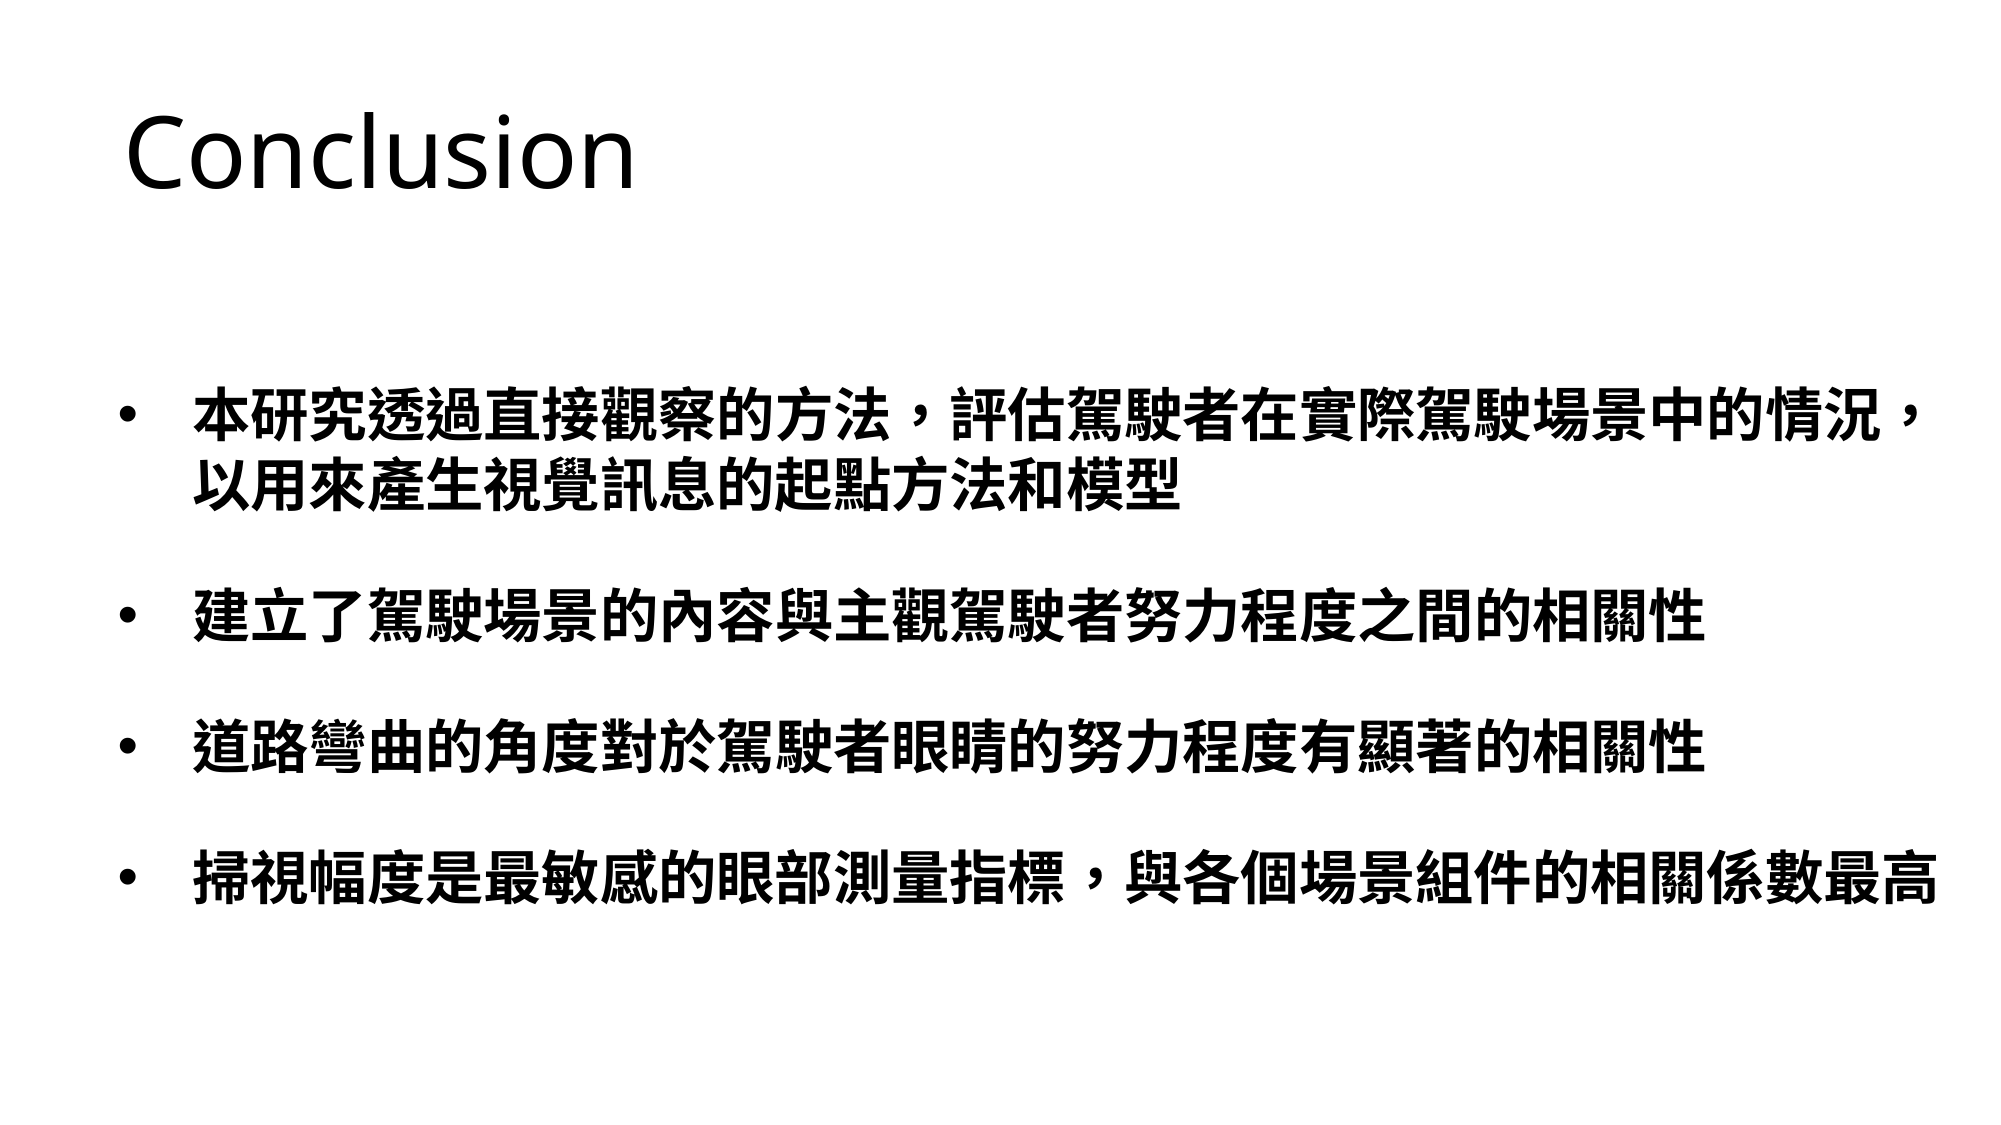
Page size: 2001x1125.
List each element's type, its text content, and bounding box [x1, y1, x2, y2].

text_box 本研究透過直接觀察的方法，評估駕駛者在實際駕駛場景中的情況，以用來產生視覺訊息的起點方法和模型 [102, 370, 1964, 526]
text_box 建立了駕駛場景的內容與主觀駕駛者努力程度之間的相關性 [102, 572, 1898, 657]
text_box 掃視幅度是最敏感的眼部測量指標，與各個場景組件的相關係數最高 [102, 834, 1964, 919]
text_box Conclusion [108, 80, 656, 216]
text_box 道路彎曲的角度對於駕駛者眼睛的努力程度有顯著的相關性 [102, 703, 1898, 788]
